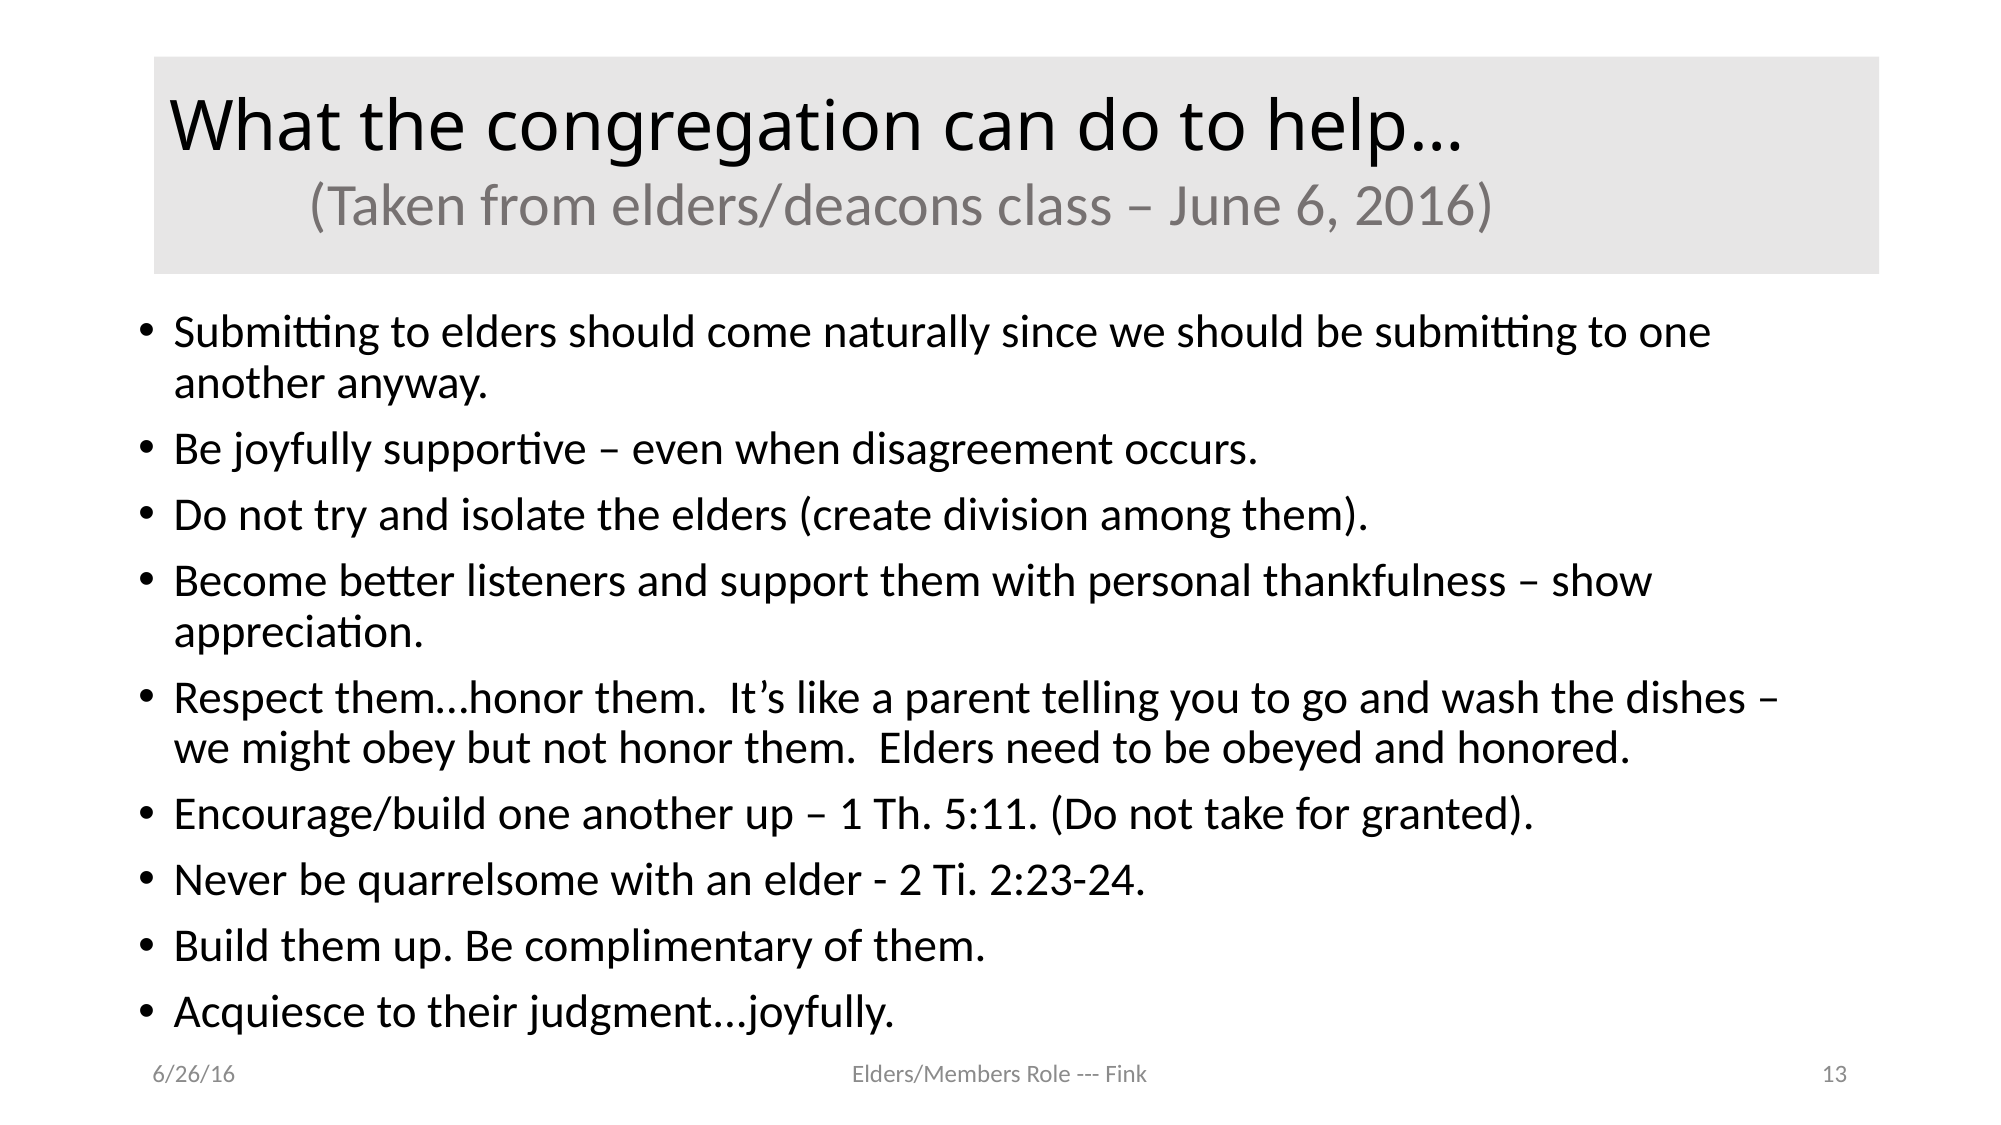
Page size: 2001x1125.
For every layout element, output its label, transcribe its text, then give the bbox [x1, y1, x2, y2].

slide_number 13 [1412, 1042, 1863, 1103]
title What the congregation can do to help… (Taken from elders/deacons class – June 6, 2016) [154, 56, 1880, 274]
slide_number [137, 1042, 588, 1103]
footer Elders/Members Role --- Fink [662, 1042, 1338, 1103]
list Submitting to elders should come naturally since we should be submitting to one another anyway. Be joyfully supportive – even when disagreement occurs. Do not try and isolate the elders (create division among them). Become better listeners and support them with personal thankfulness – show appreciation. Respect them…honor them. It’s like a parent telling you to go and wash the dishes – we might obey but not honor them. Elders need to be obeyed and honored. Encourage/build one another up – 1 Th. 5:11. (Do not take for granted). Never be quarrelsome with an elder - 2 Ti. 2:23-24. Build them up. Be complimentary of them. Acquiesce to their judgment...joyfully. [123, 299, 1863, 1055]
